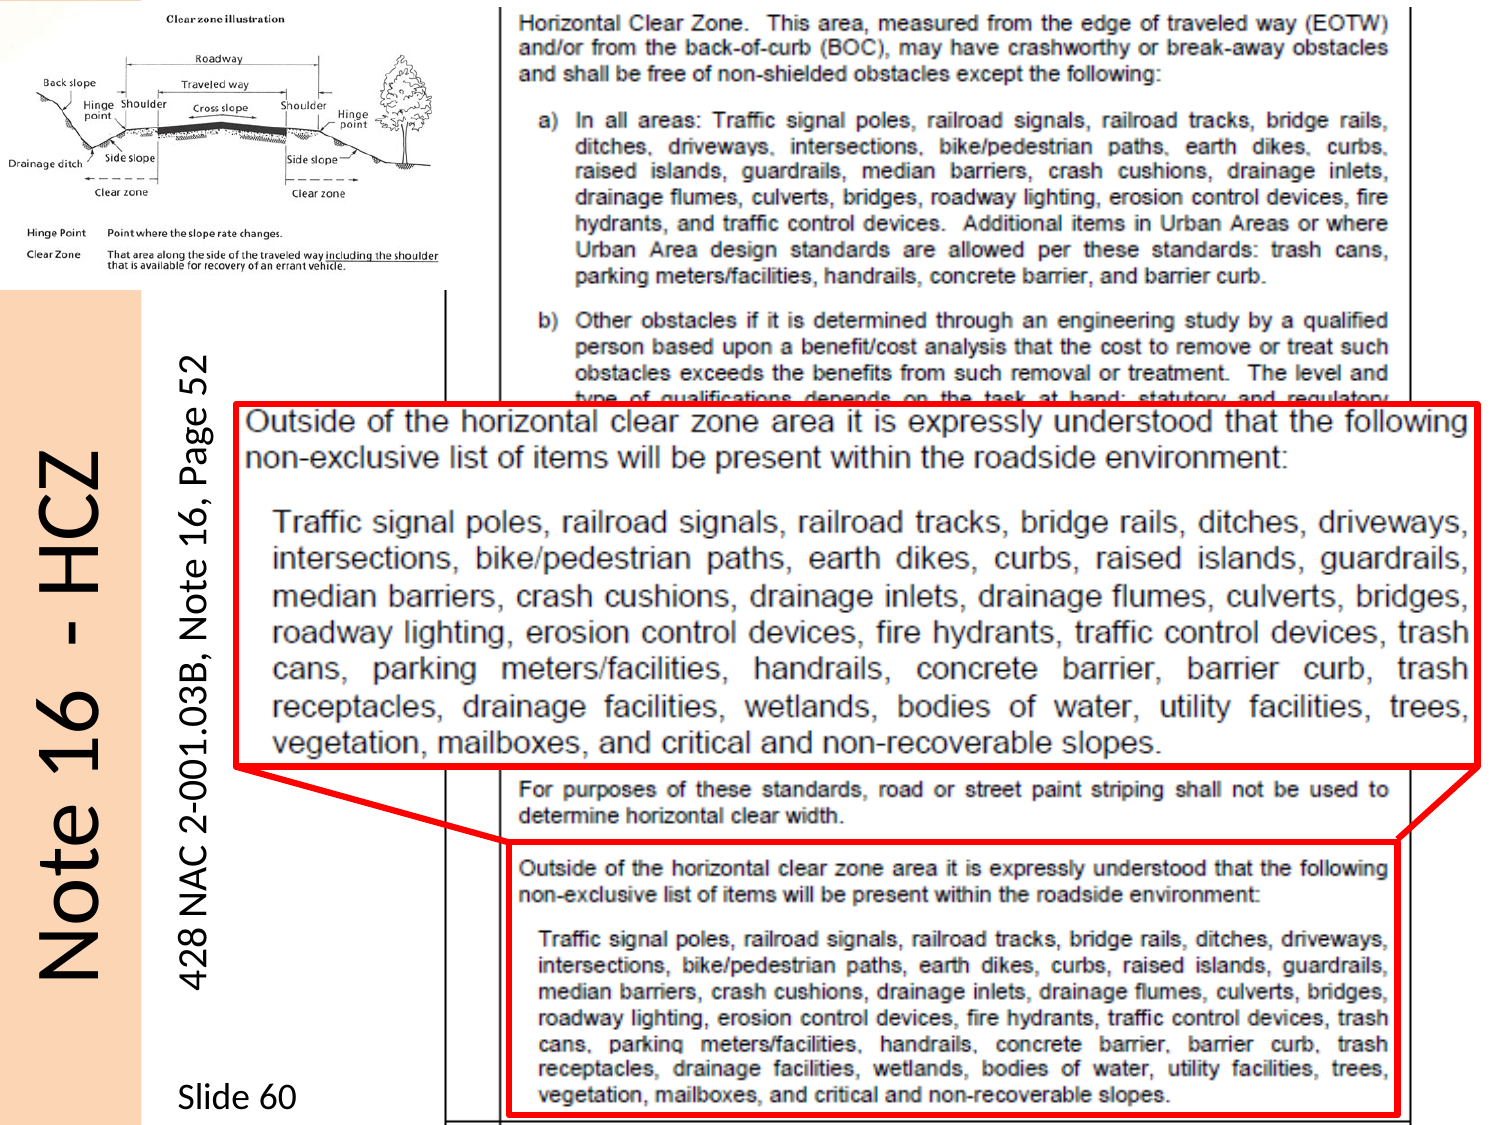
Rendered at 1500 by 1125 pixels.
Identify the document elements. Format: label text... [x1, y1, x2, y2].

picture [0, 1, 1478, 1125]
text_box 428 NAC 2-001.03B, Note 16, Page 52 [157, 321, 223, 1007]
text_box Slide 60 [162, 1064, 350, 1125]
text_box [235, 766, 510, 843]
text_box Note 16 - HCZ [0, 298, 142, 1125]
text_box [1397, 766, 1478, 840]
